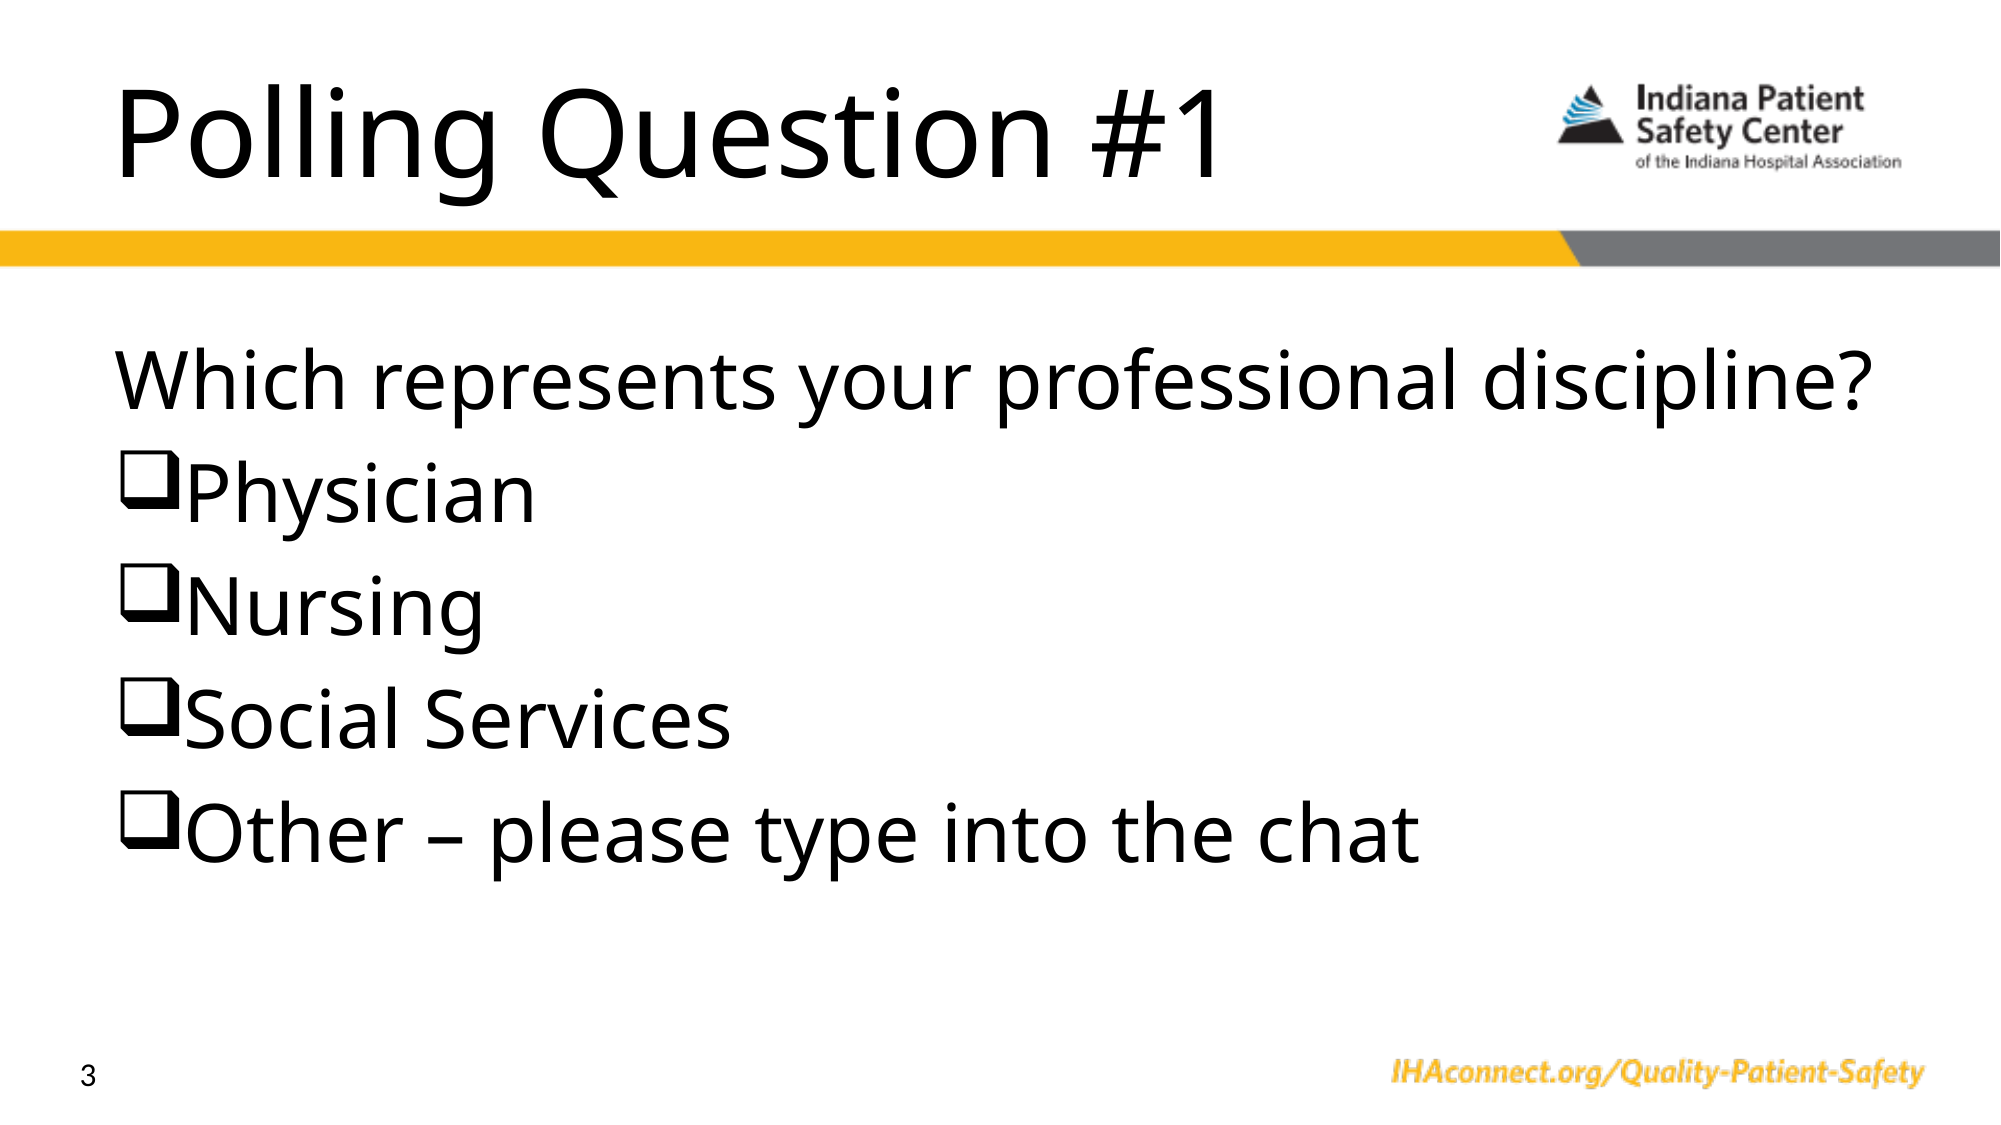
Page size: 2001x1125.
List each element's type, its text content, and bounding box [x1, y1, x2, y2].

slide_number 3 [64, 1042, 532, 1103]
list Which represents your professional discipline? Physician Nursing Social Services Other – please type into the chat [99, 320, 1900, 987]
title Polling Question #1 [95, 45, 1480, 212]
